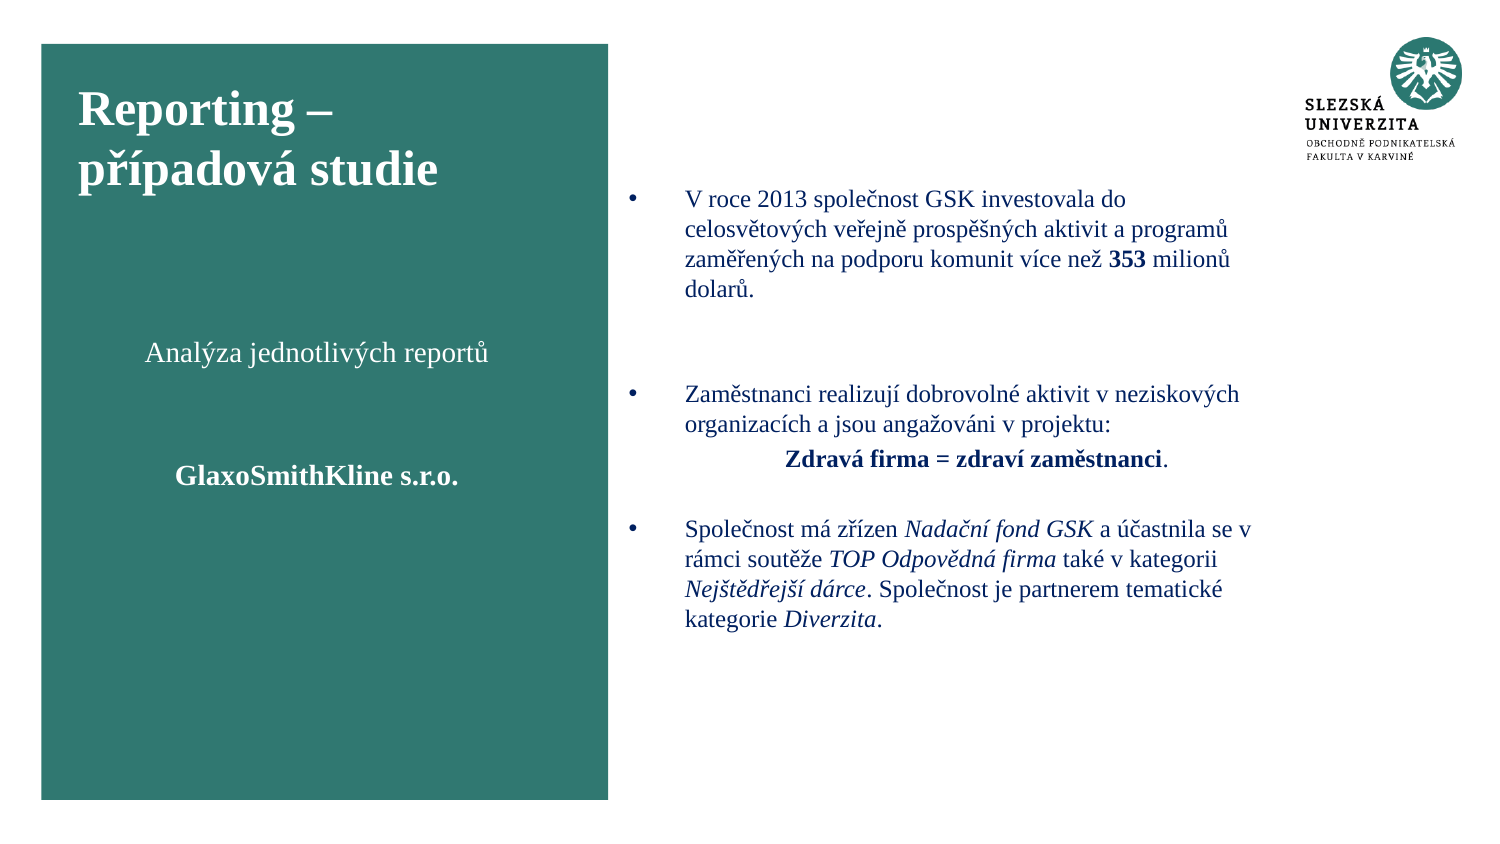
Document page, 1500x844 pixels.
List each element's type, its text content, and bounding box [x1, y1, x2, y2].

text_box Reporting – případová studie [63, 67, 586, 245]
text_box [39, 42, 610, 802]
picture [1304, 36, 1463, 160]
text_box V roce 2013 společnost GSK investovala do celosvětových veřejně prospěšných aktivit a programů zaměřených na podporu komunit více než 353 milionů dolarů. Zaměstnanci realizují dobrovolné aktivit v neziskových organizacích a jsou angažováni v projektu: Zdravá firma = zdraví zaměstnanci. Společnost má zřízen Nadační fond GSK a účastnila se v rámci soutěže TOP Odpovědná firma také v kategorii Nejštědřejší dárce. Společnost je partnerem tematické kategorie Diverzita. [613, 43, 1283, 800]
text_box Analýza jednotlivých reportů GlaxoSmithKline s.r.o. [68, 245, 565, 800]
